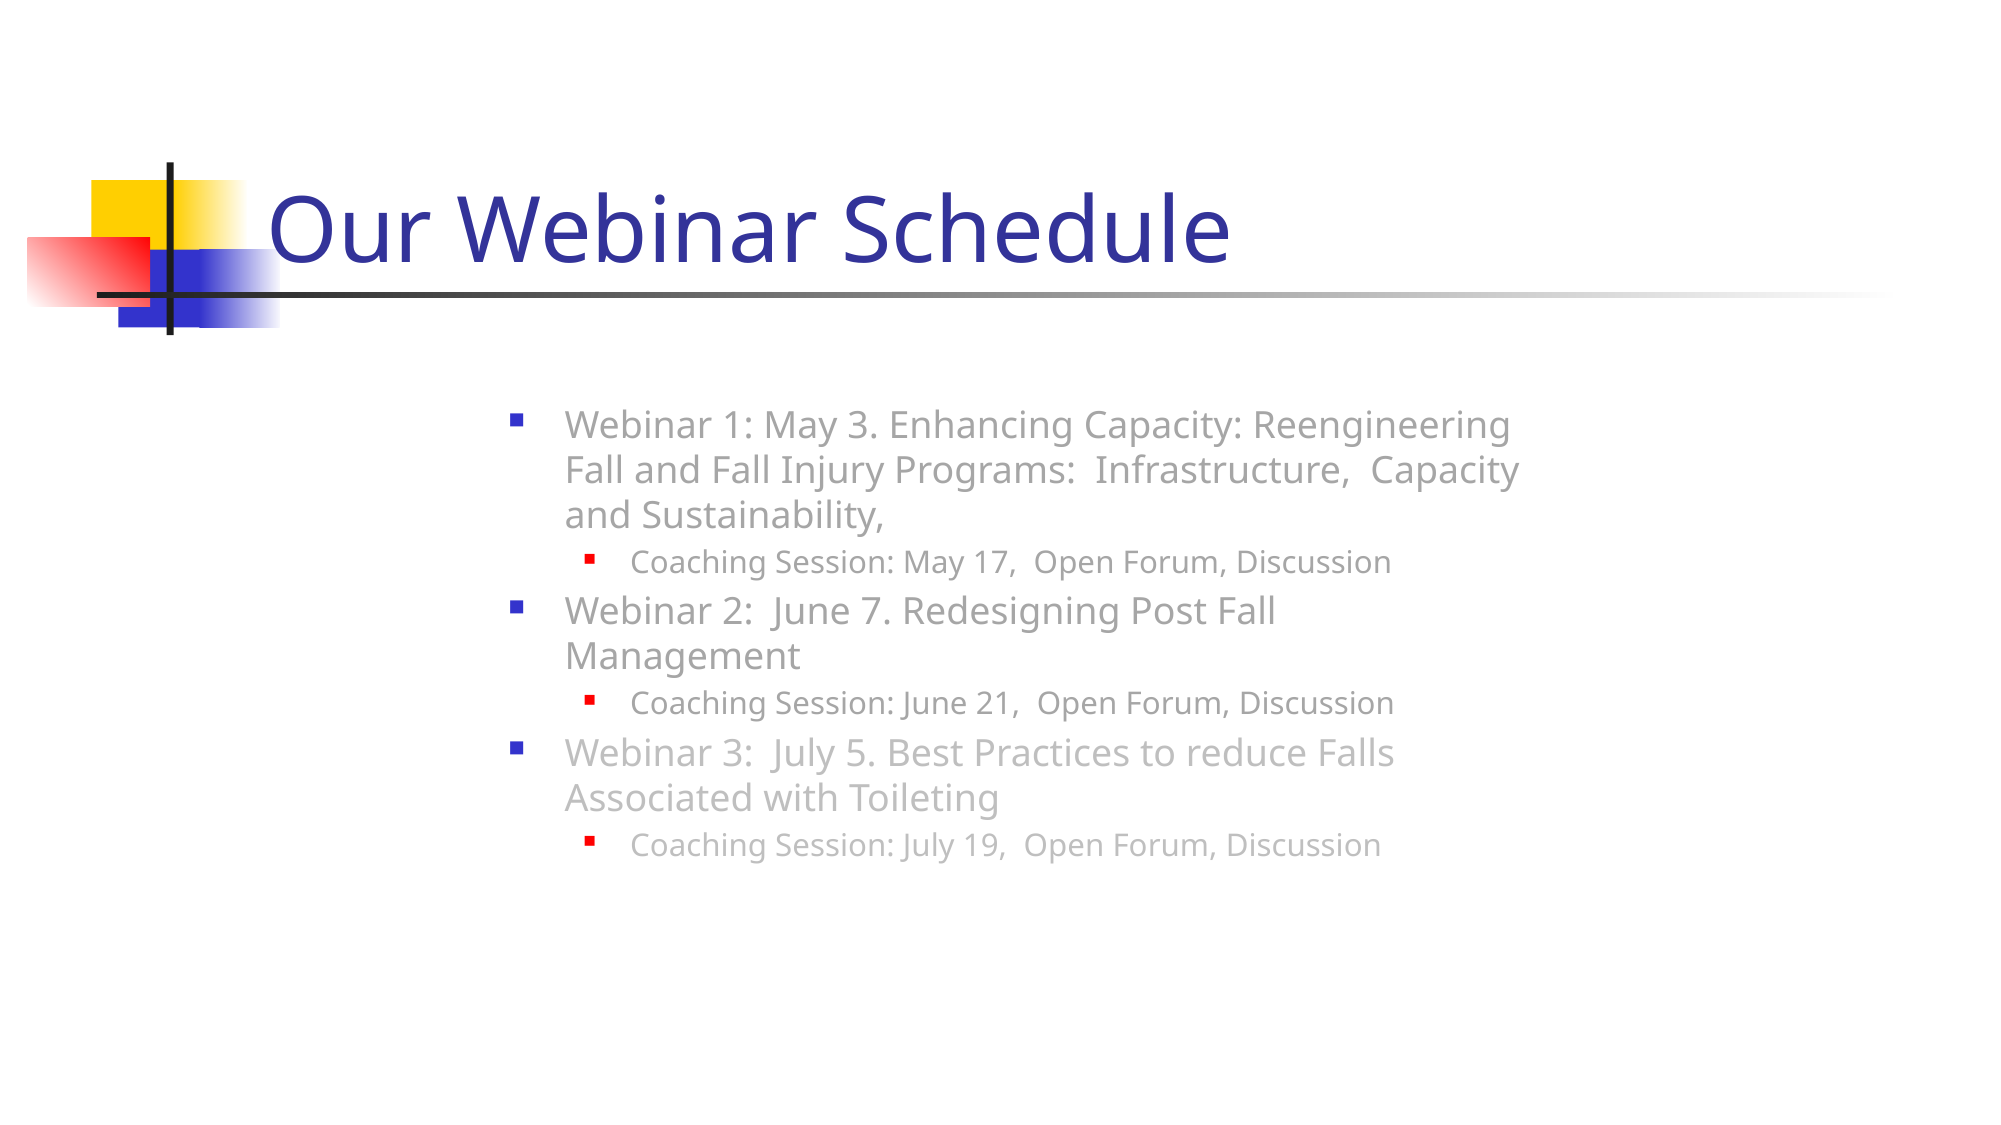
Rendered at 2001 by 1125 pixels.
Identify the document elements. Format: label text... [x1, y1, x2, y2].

title Our Webinar Schedule [251, 101, 1957, 289]
list Webinar 1: May 3. Enhancing Capacity: Reengineering Fall and Fall Injury Programs: Infrastructure, Capacity and Sustainability, Coaching Session: May 17, Open Forum, Discussion Webinar 2: June 7. Redesigning Post Fall Management Coaching Session: June 21, Open Forum, Discussion Webinar 3: July 5. Best Practices to reduce Falls Associated with Toileting Coaching Session: July 19, Open Forum, Discussion [493, 393, 1539, 864]
